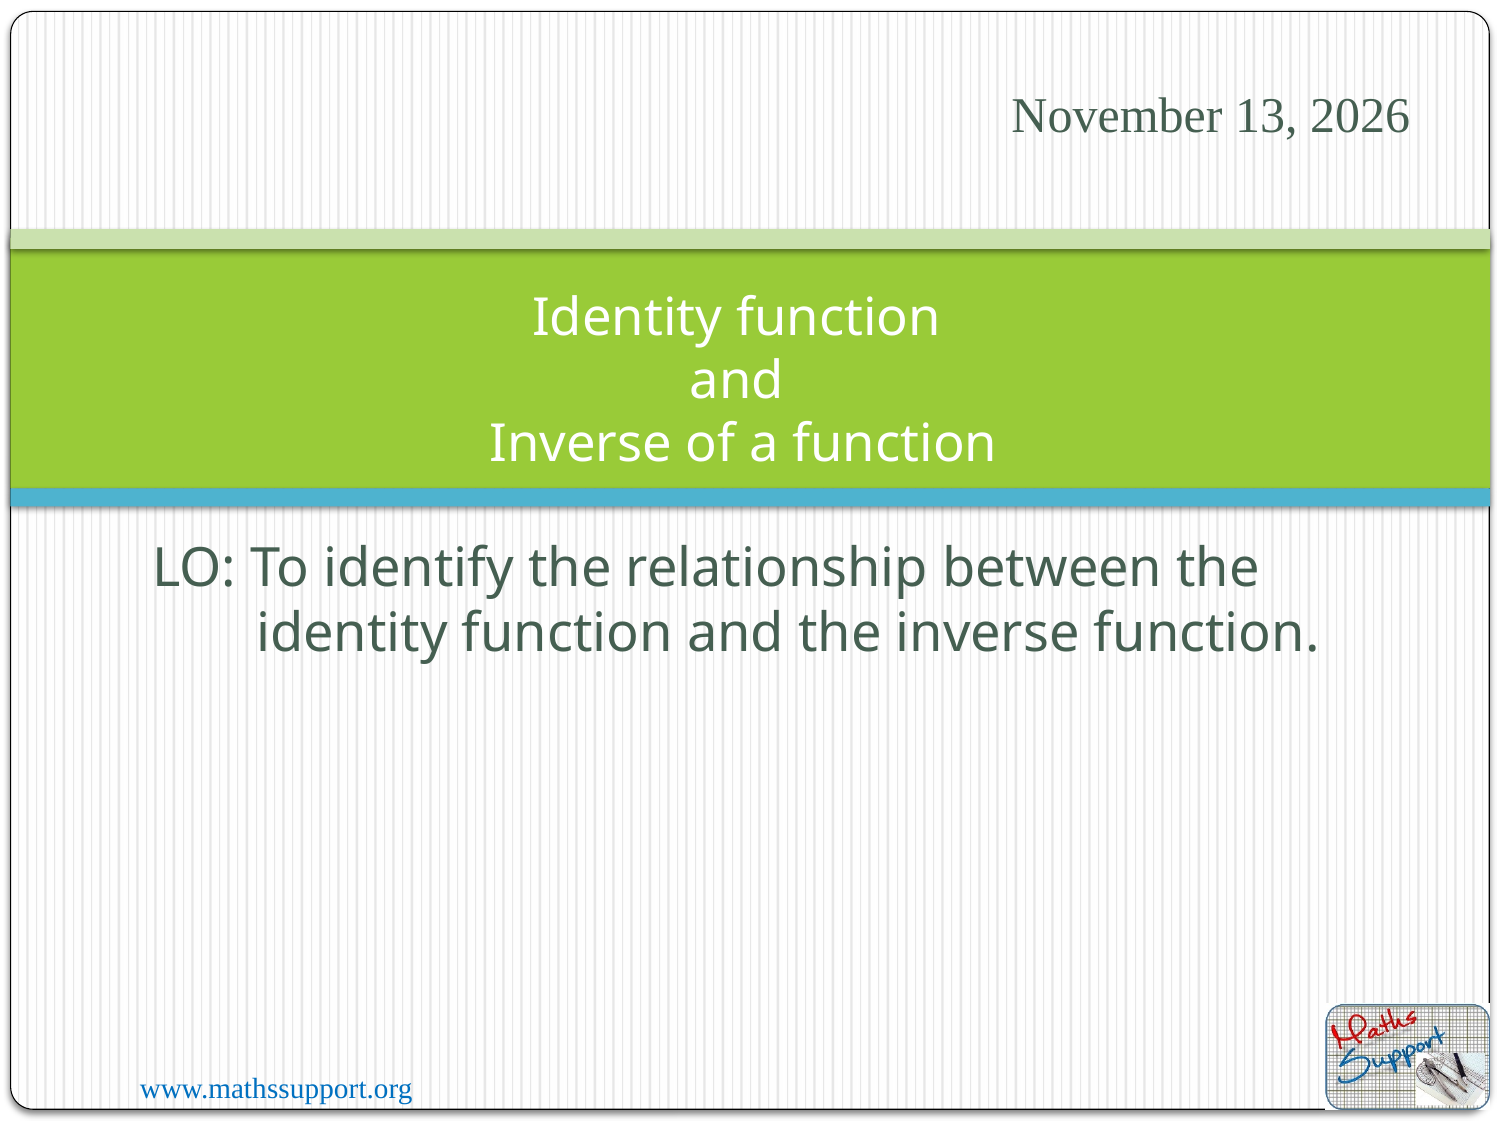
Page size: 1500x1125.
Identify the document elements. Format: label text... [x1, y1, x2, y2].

text_box [130, 1074, 414, 1109]
text_box [1324, 1004, 1488, 1106]
picture [1325, 1003, 1490, 1110]
subtitle LO: To identify the relationship between the identity function and the inverse function. [137, 525, 1350, 788]
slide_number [900, 75, 1425, 150]
title Identity function and Inverse of a function [99, 275, 1388, 488]
